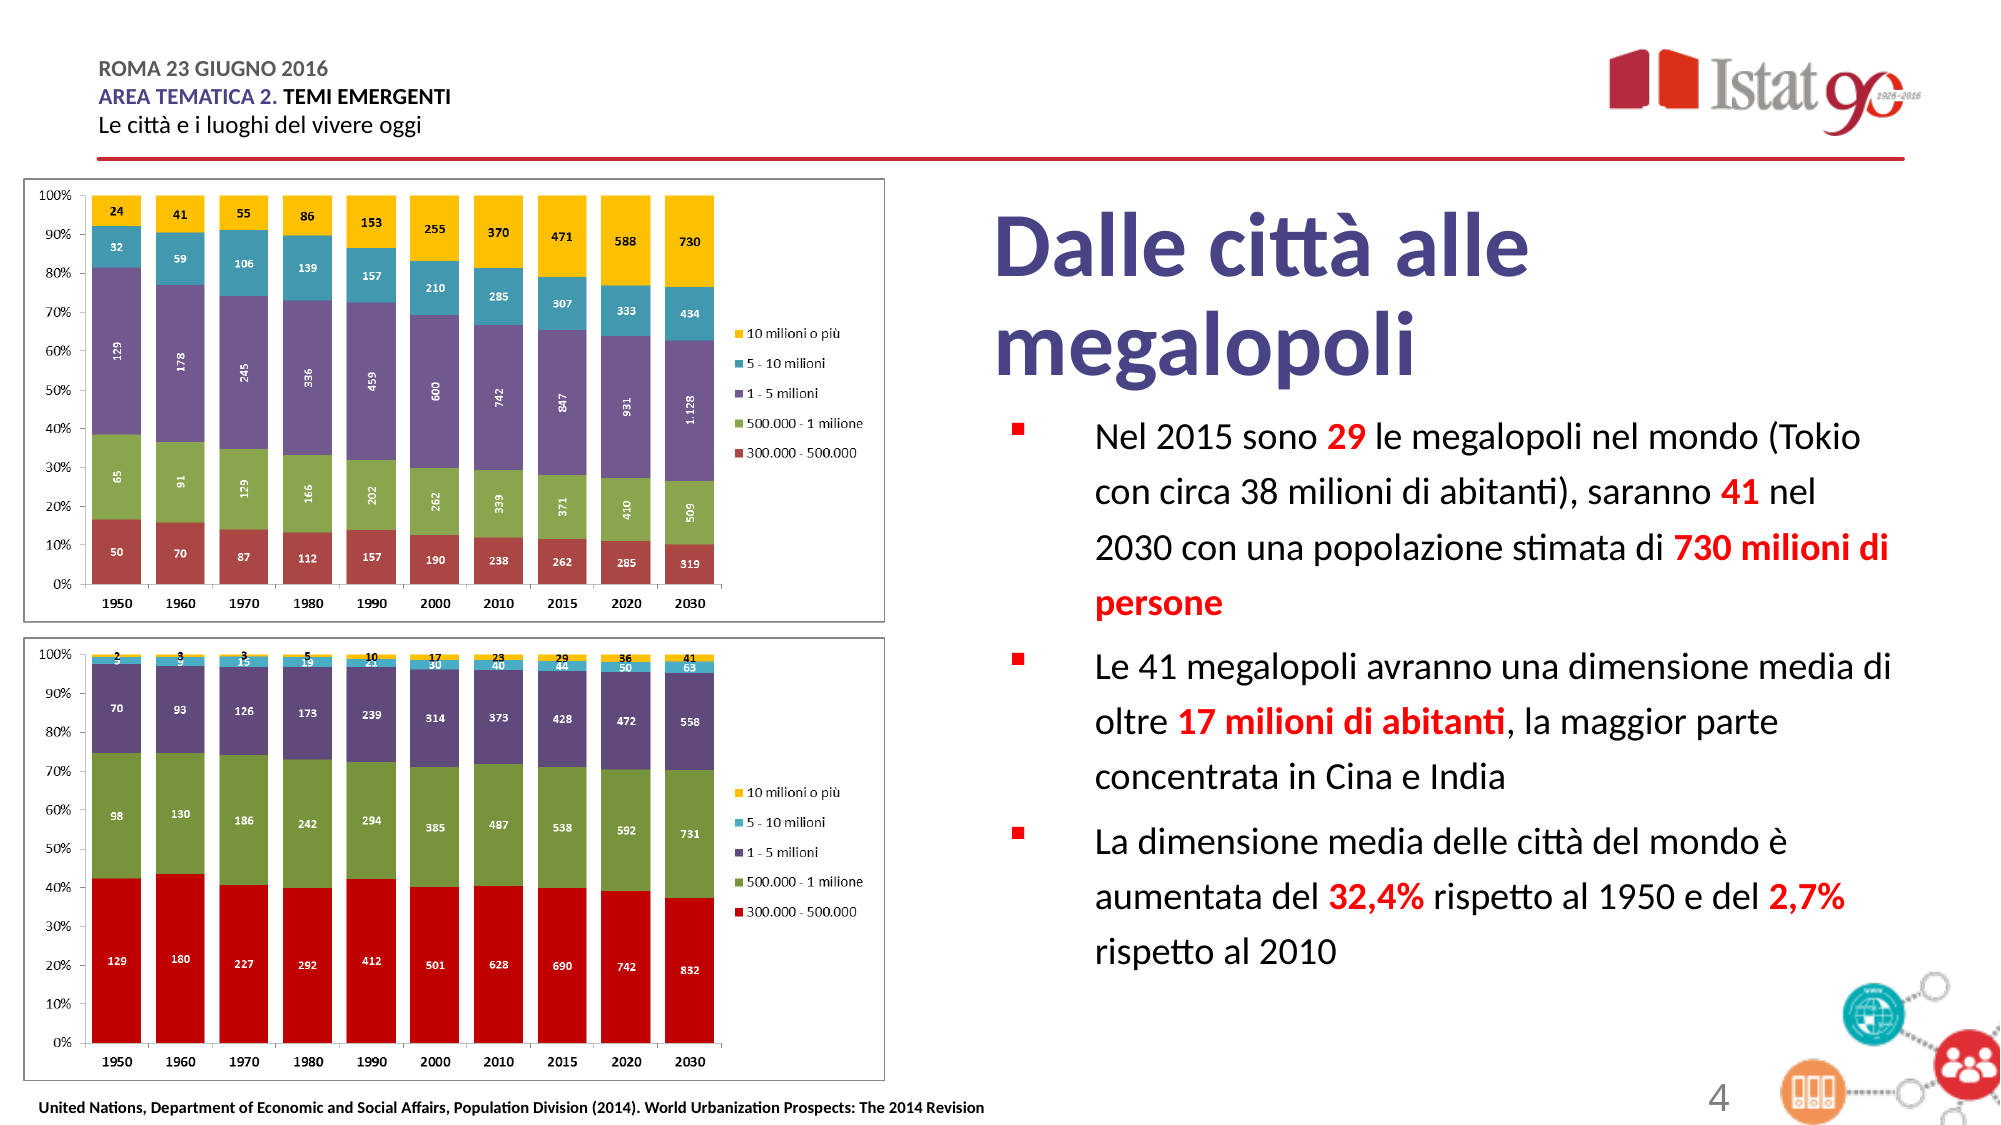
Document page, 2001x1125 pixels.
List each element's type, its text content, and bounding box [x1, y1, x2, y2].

picture [23, 178, 885, 1081]
text_box Dalle città alle megalopoli [993, 196, 1885, 427]
picture [1602, 29, 1928, 159]
text_box Nel 2015 sono 29 le megalopoli nel mondo (Tokio con circa 38 milioni di abitanti), saranno 41 nel 2030 con una popolazione stimata di 730 milioni di persone Le 41 megalopoli avranno una dimensione media di oltre 17 milioni di abitanti, la maggior parte concentrata in Cina e India La dimensione media delle città del mondo è aumentata del 32,4% rispetto al 1950 e del 2,7% rispetto al 2010 [993, 395, 1910, 988]
text_box United Nations, Department of Economic and Social Affairs, Population Division (2014). World Urbanization Prospects: The 2014 Revision [23, 1085, 1067, 1125]
slide_number 4 [1294, 1066, 1745, 1125]
